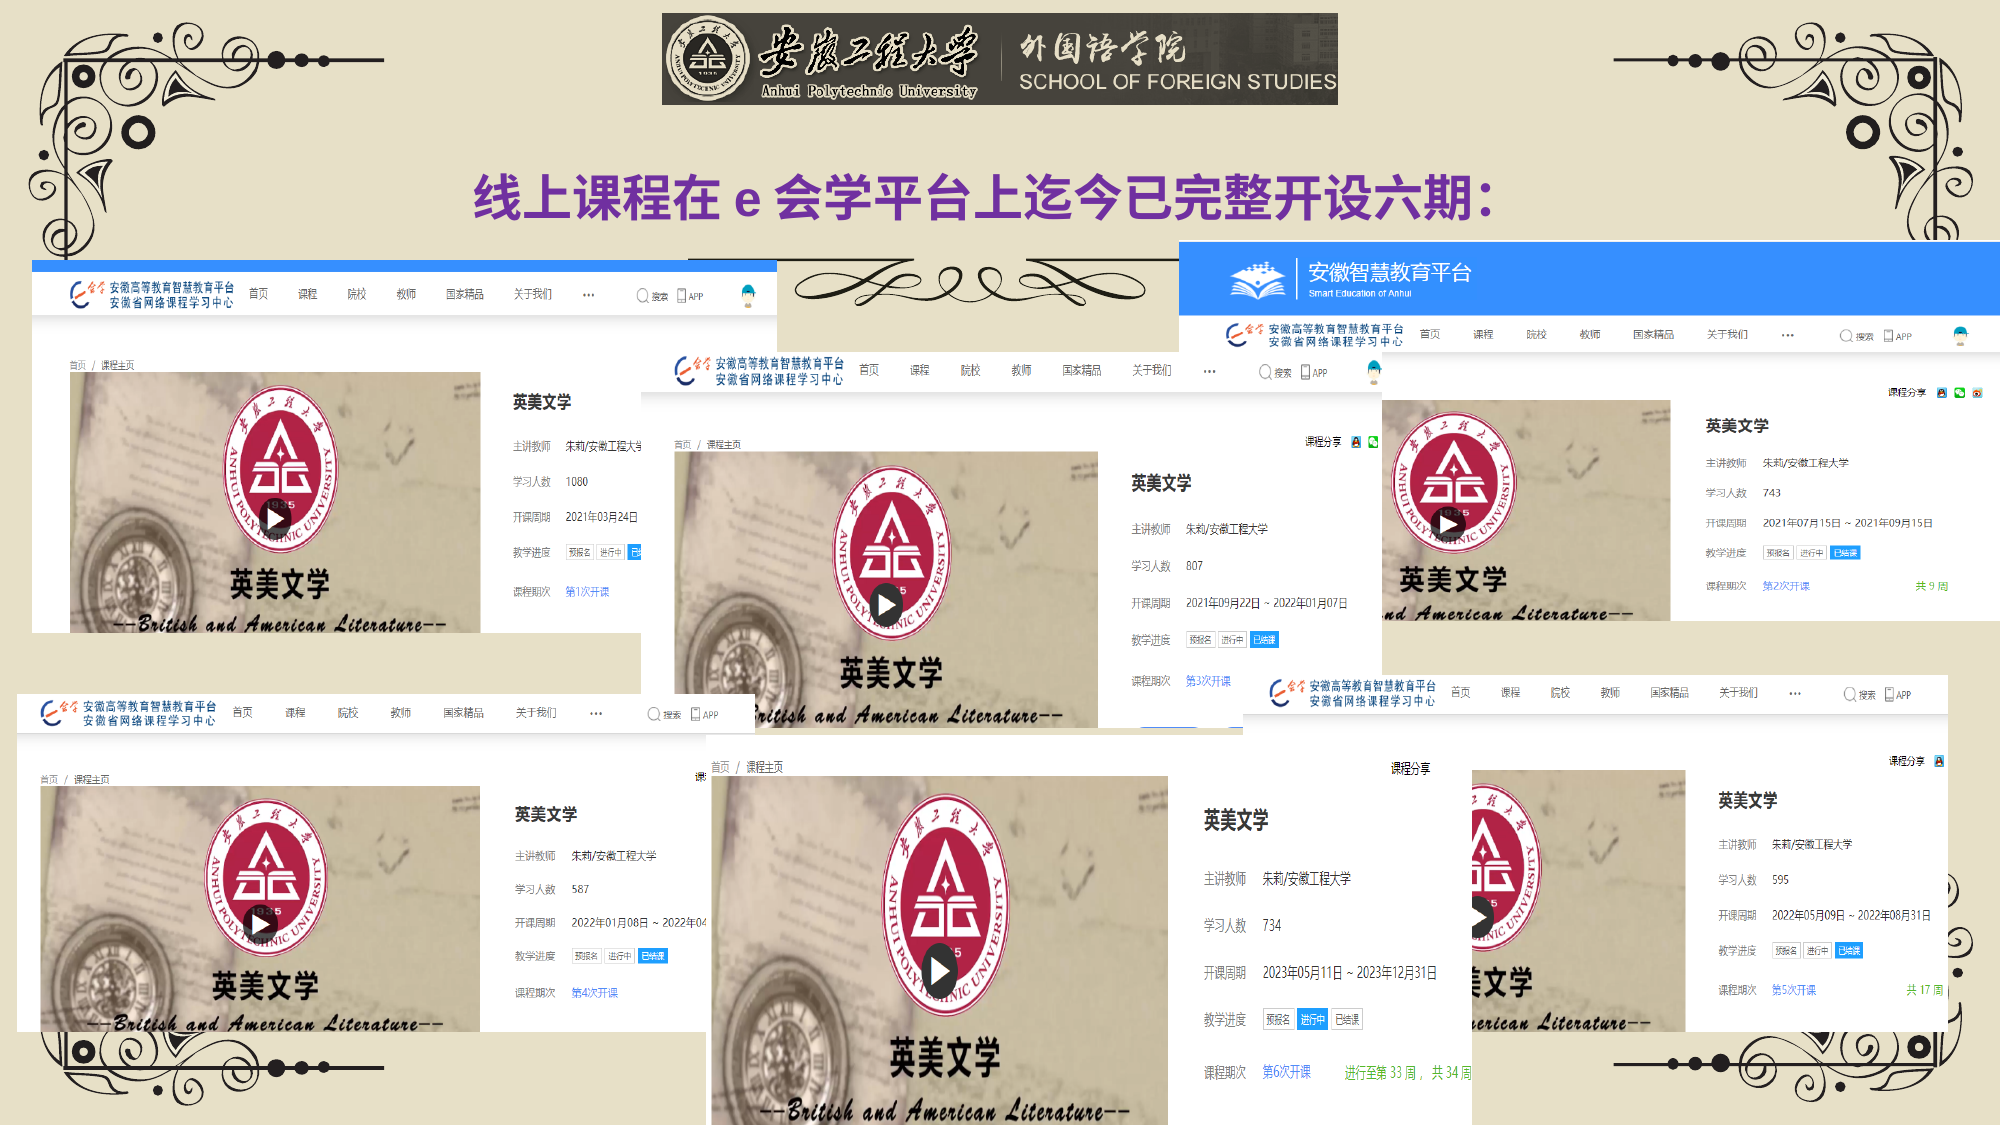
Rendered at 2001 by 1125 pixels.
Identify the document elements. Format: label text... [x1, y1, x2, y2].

picture [17, 240, 2000, 1125]
list 线上课程在e会学平台上迄今已完整开设六期： [218, 165, 1778, 291]
